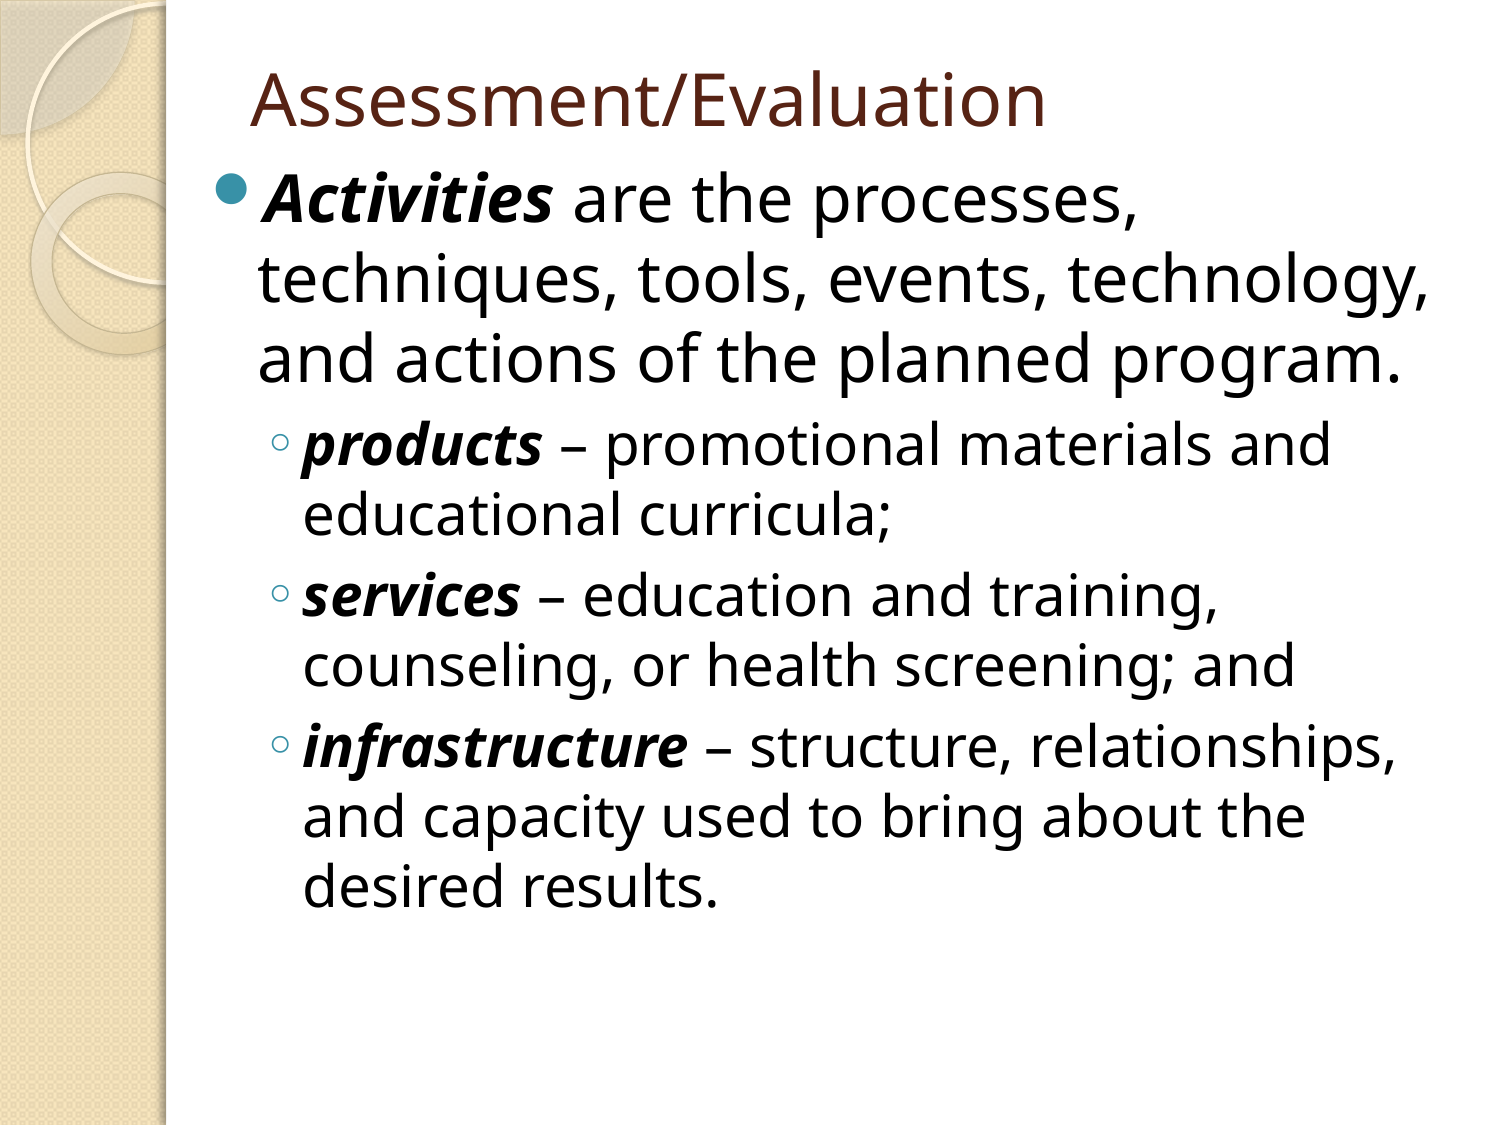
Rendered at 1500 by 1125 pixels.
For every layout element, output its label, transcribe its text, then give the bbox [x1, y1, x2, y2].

list Activities are the processes, techniques, tools, events, technology, and actions of the planned program. products – promotional materials and educational curricula; services – education and training, counseling, or health screening; and infrastructure – structure, relationships, and capacity used to bring about the desired results. [183, 148, 1466, 1100]
title Assessment/Evaluation [235, 45, 1466, 148]
